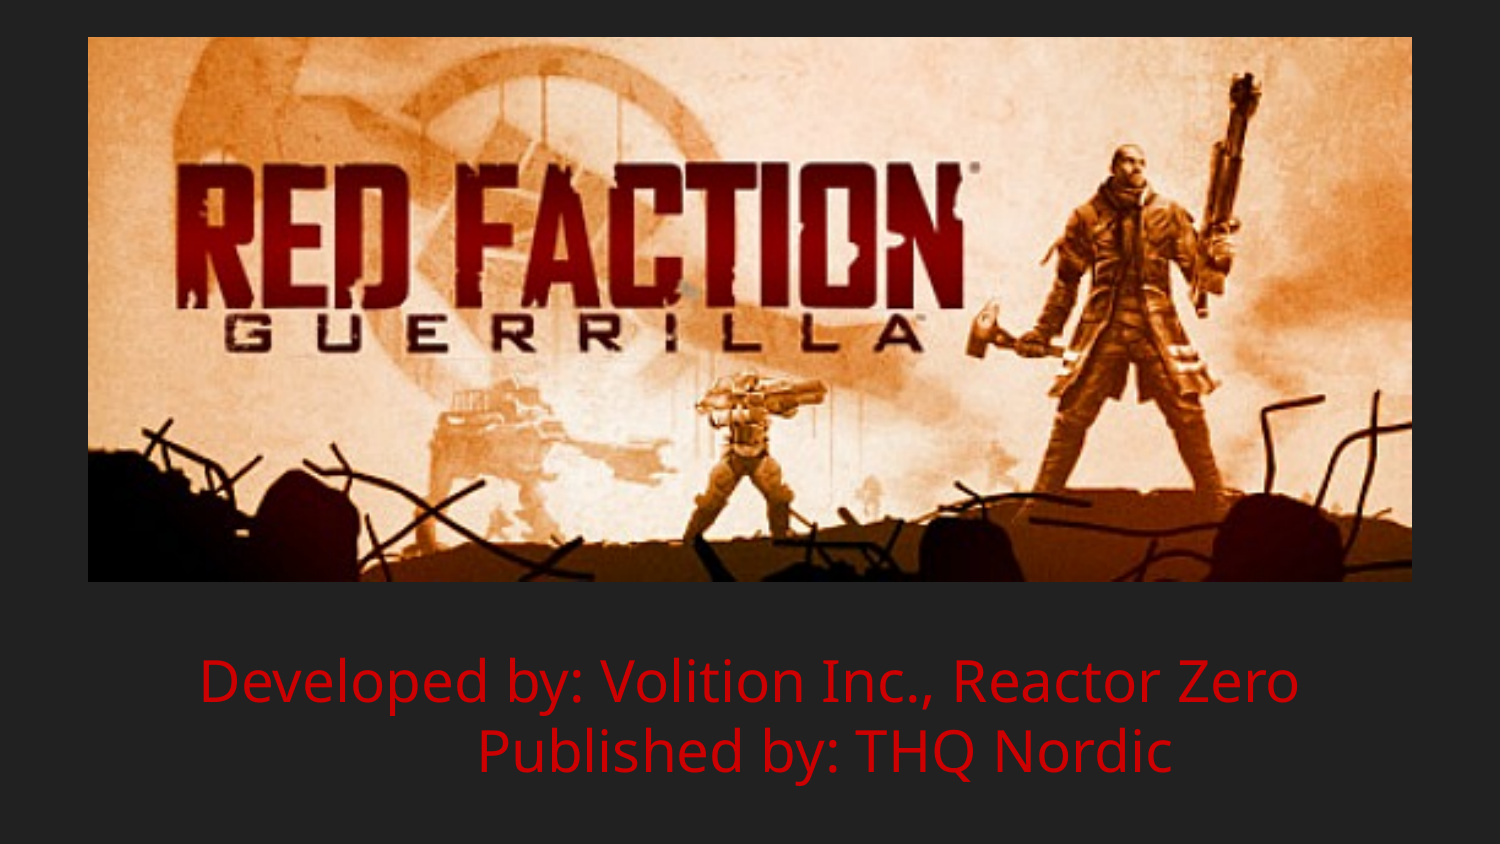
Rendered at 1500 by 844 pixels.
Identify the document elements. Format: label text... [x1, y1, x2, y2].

subtitle Developed by: Volition Inc., Reactor Zero Published by: THQ Nordic [51, 629, 1449, 760]
picture [88, 37, 1412, 582]
